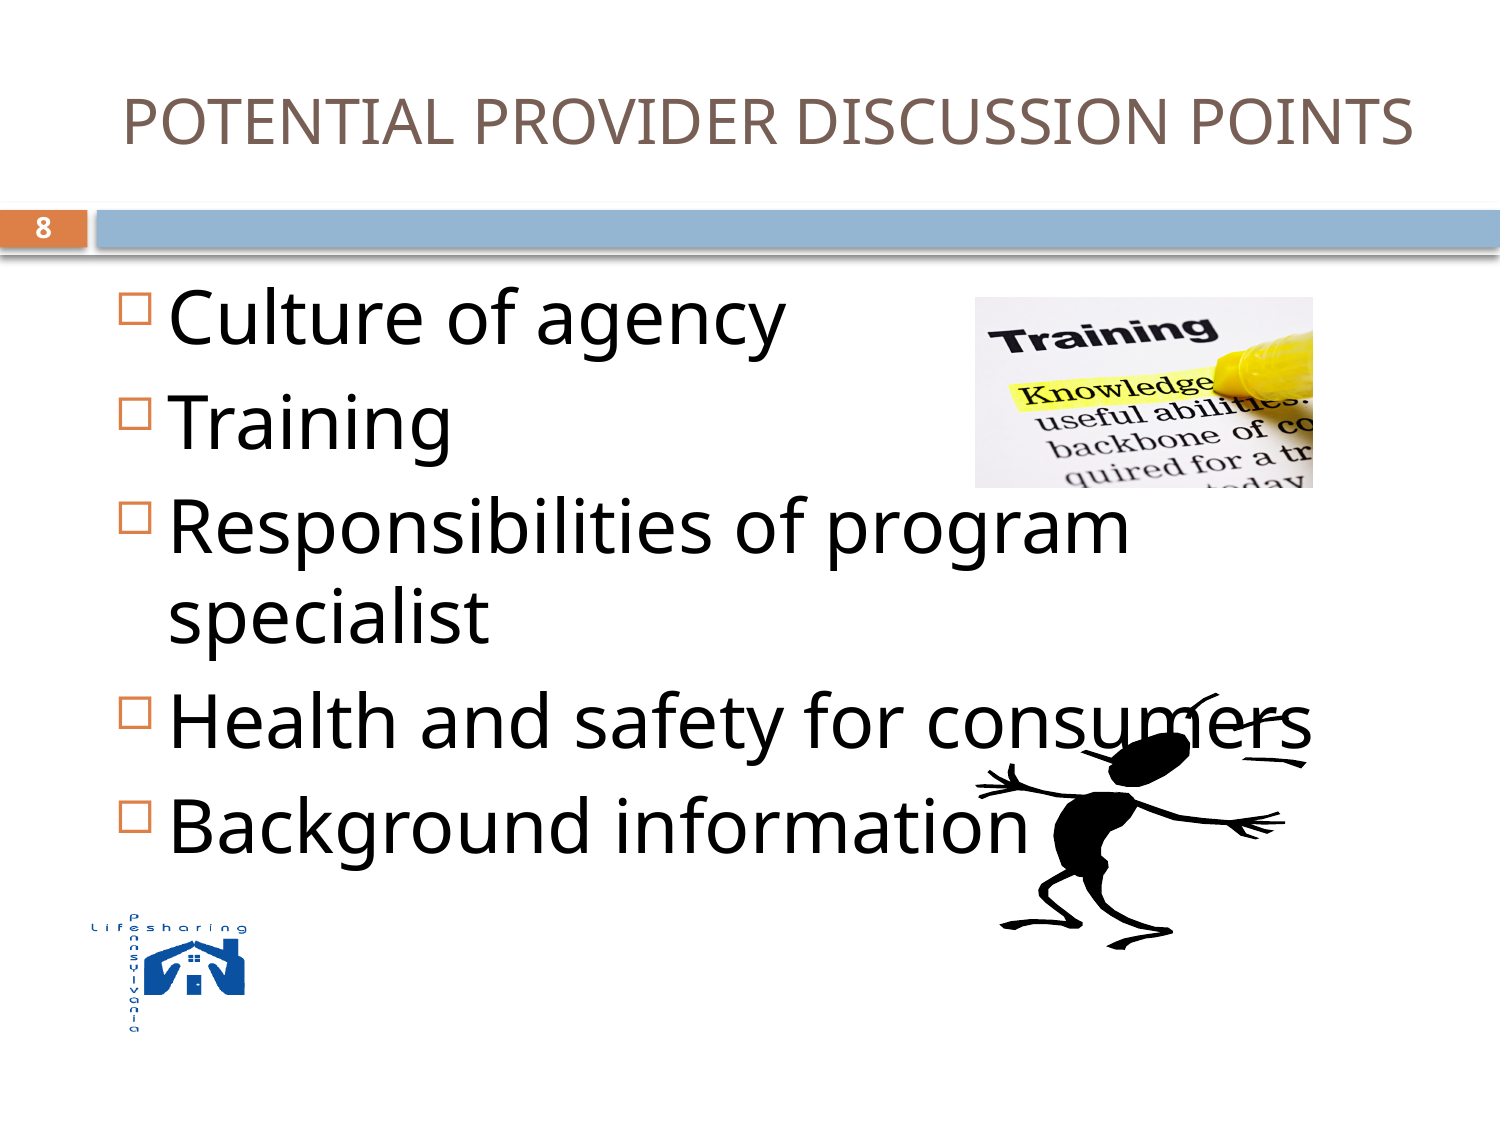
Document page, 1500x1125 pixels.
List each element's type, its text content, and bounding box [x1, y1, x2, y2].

title POTENTIAL PROVIDER DISCUSSION POINTS [100, 37, 1438, 200]
picture [974, 692, 1308, 951]
picture [974, 297, 1313, 488]
slide_number 8 [0, 208, 88, 249]
list Culture of agency Training Responsibilities of program specialist Health and safety for consumers Background information [100, 262, 1438, 1000]
picture [90, 912, 254, 1032]
